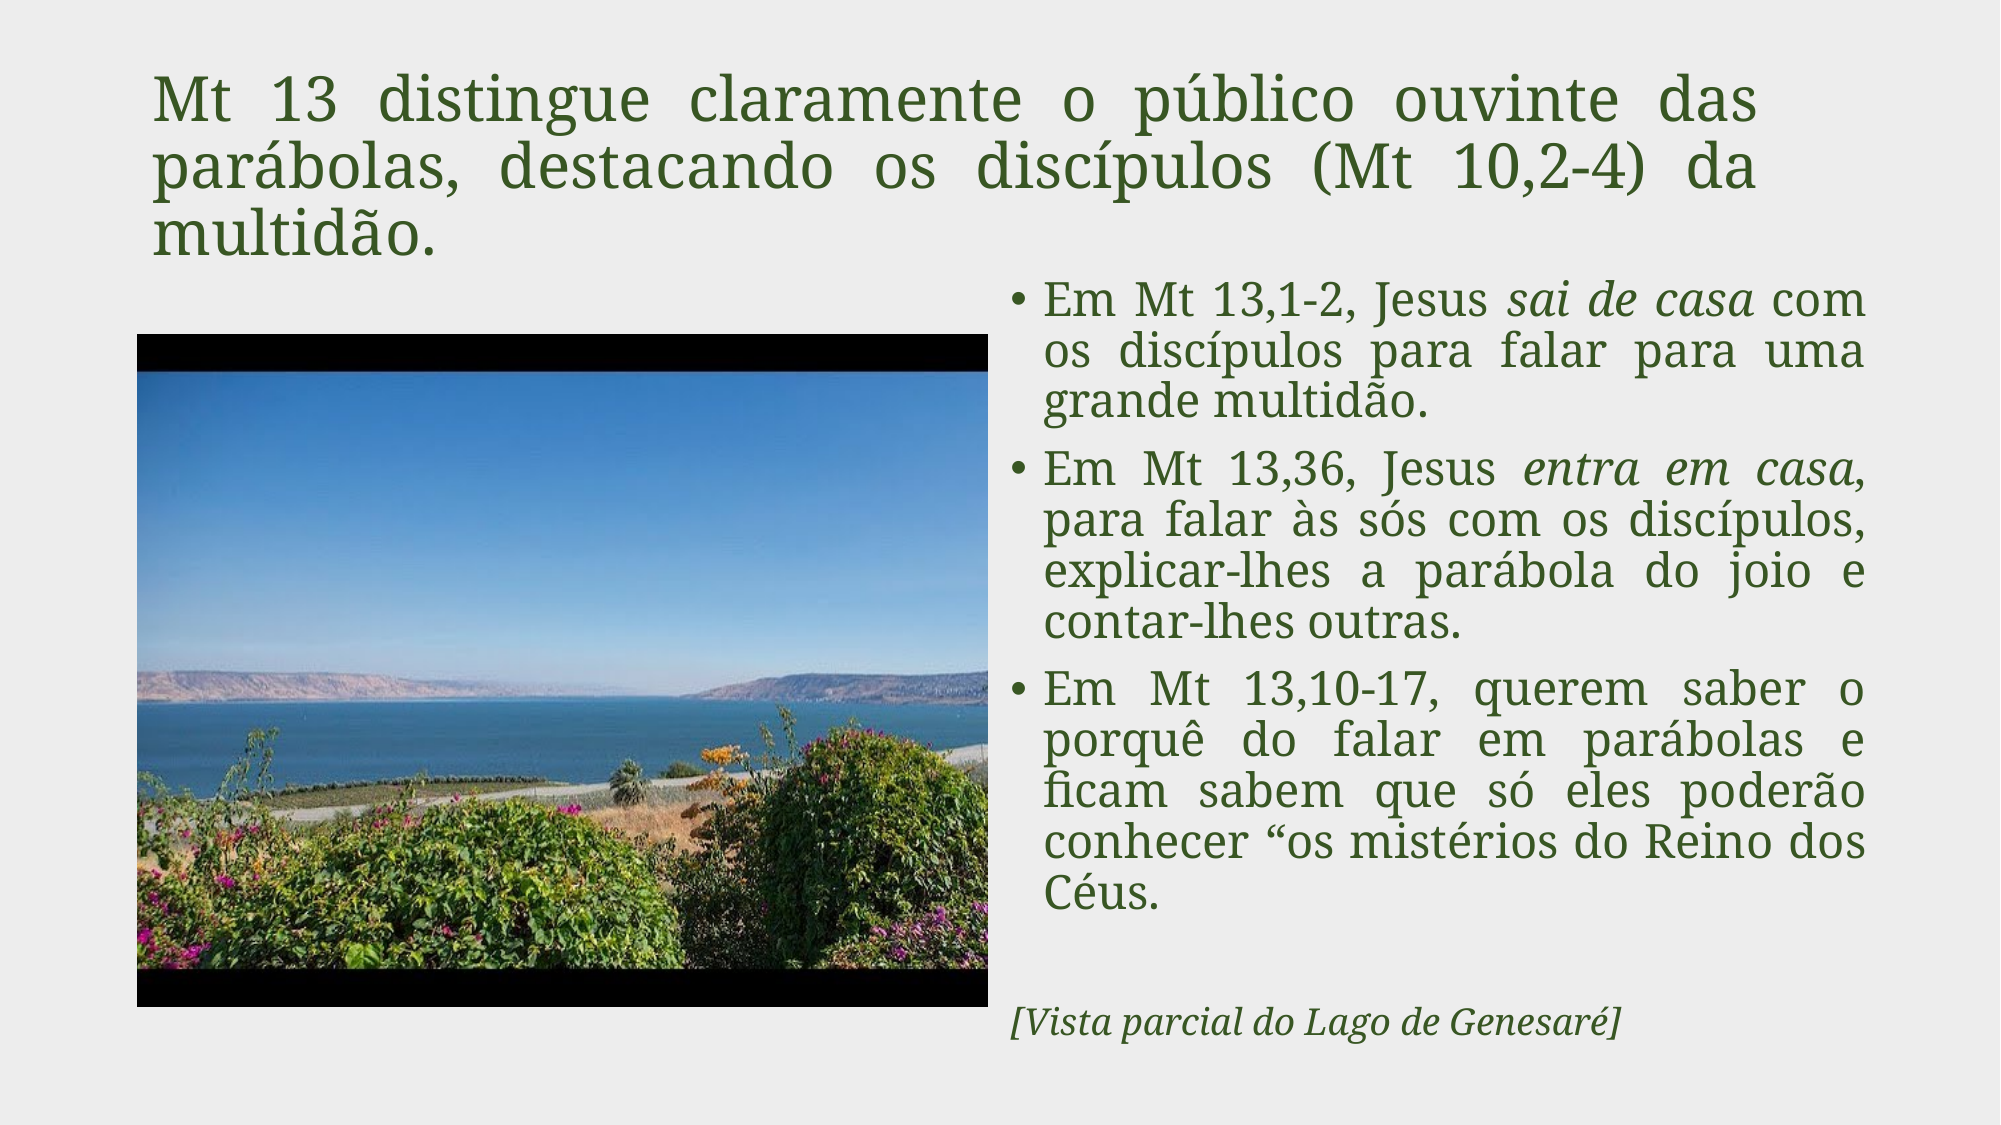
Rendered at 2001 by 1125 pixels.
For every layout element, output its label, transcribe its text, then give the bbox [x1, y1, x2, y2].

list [137, 333, 988, 1007]
list Em Mt 13,1-2, Jesus sai de casa com os discípulos para falar para uma grande multidão. Em Mt 13,36, Jesus entra em casa, para falar às sós com os discípulos, explicar-lhes a parábola do joio e contar-lhes outras. Em Mt 13,10-17, querem saber o porquê do falar em parábolas e ficam sabem que só eles poderão conhecer “os mistérios do Reino dos Céus. [Vista parcial do Lago de Genesaré] [995, 268, 1882, 1055]
title Mt 13 distingue claramente o público ouvinte das parábolas, destacando os discípulos (Mt 10,2-4) da multidão. [137, 59, 1775, 278]
